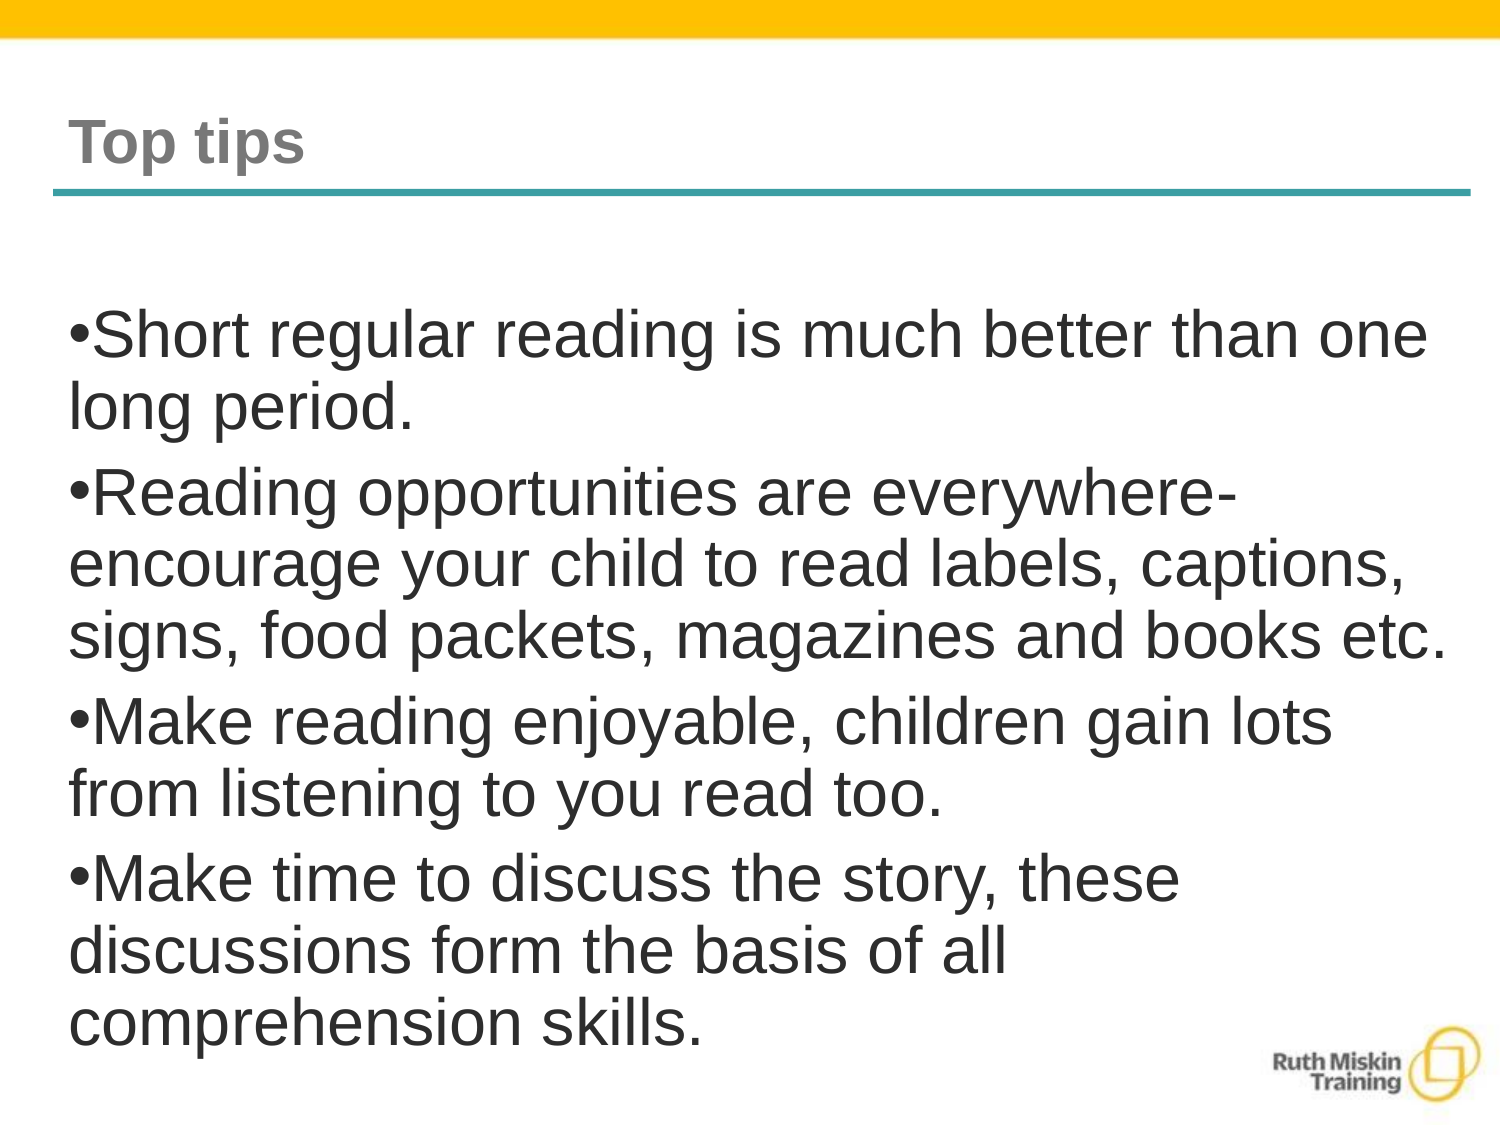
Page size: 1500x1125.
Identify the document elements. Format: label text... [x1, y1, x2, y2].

list Short regular reading is much better than one long period. Reading opportunities are everywhere- encourage your child to read labels, captions, signs, food packets, magazines and books etc. Make reading enjoyable, children gain lots from listening to you read too. Make time to discuss the story, these discussions form the basis of all comprehension skills. [53, 292, 1471, 1120]
picture [0, 0, 1500, 1125]
title Top tips [53, 42, 1280, 185]
